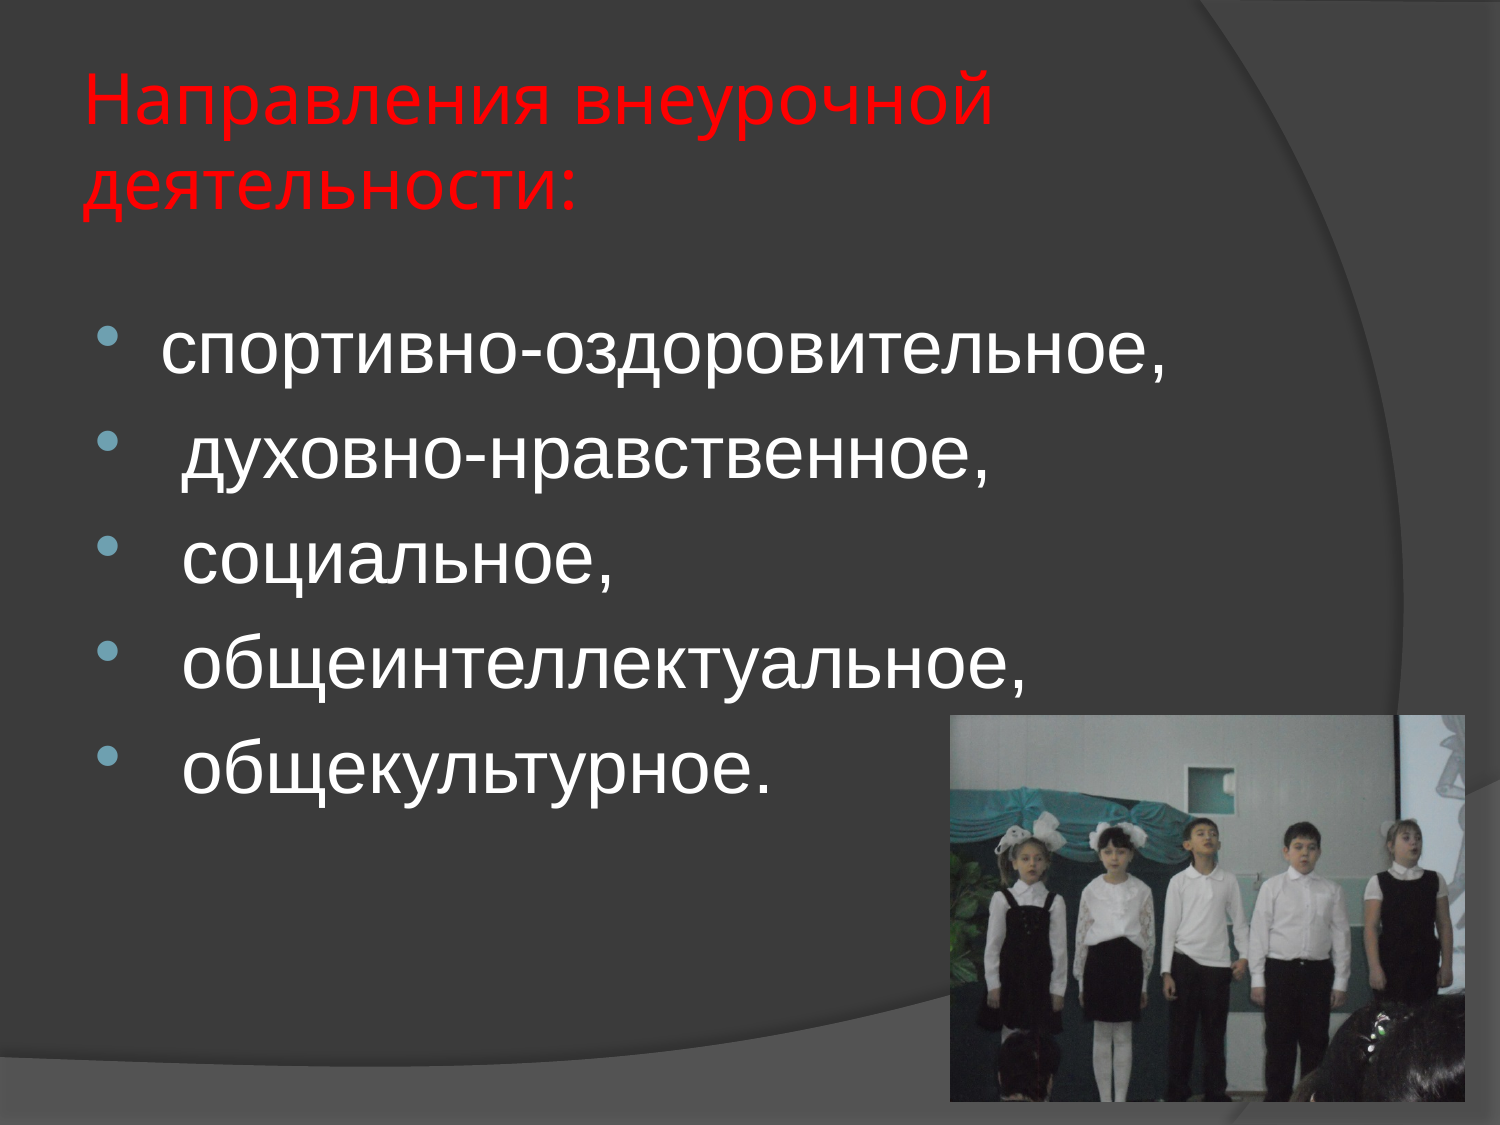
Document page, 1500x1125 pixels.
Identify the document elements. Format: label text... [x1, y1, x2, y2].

list спортивно-оздоровительное, духовно-нравственное, социальное, общеинтеллектуальное, общекультурное. [76, 290, 1414, 994]
title Направления внеурочной деятельности: [75, 45, 1300, 233]
picture [950, 715, 1465, 1102]
